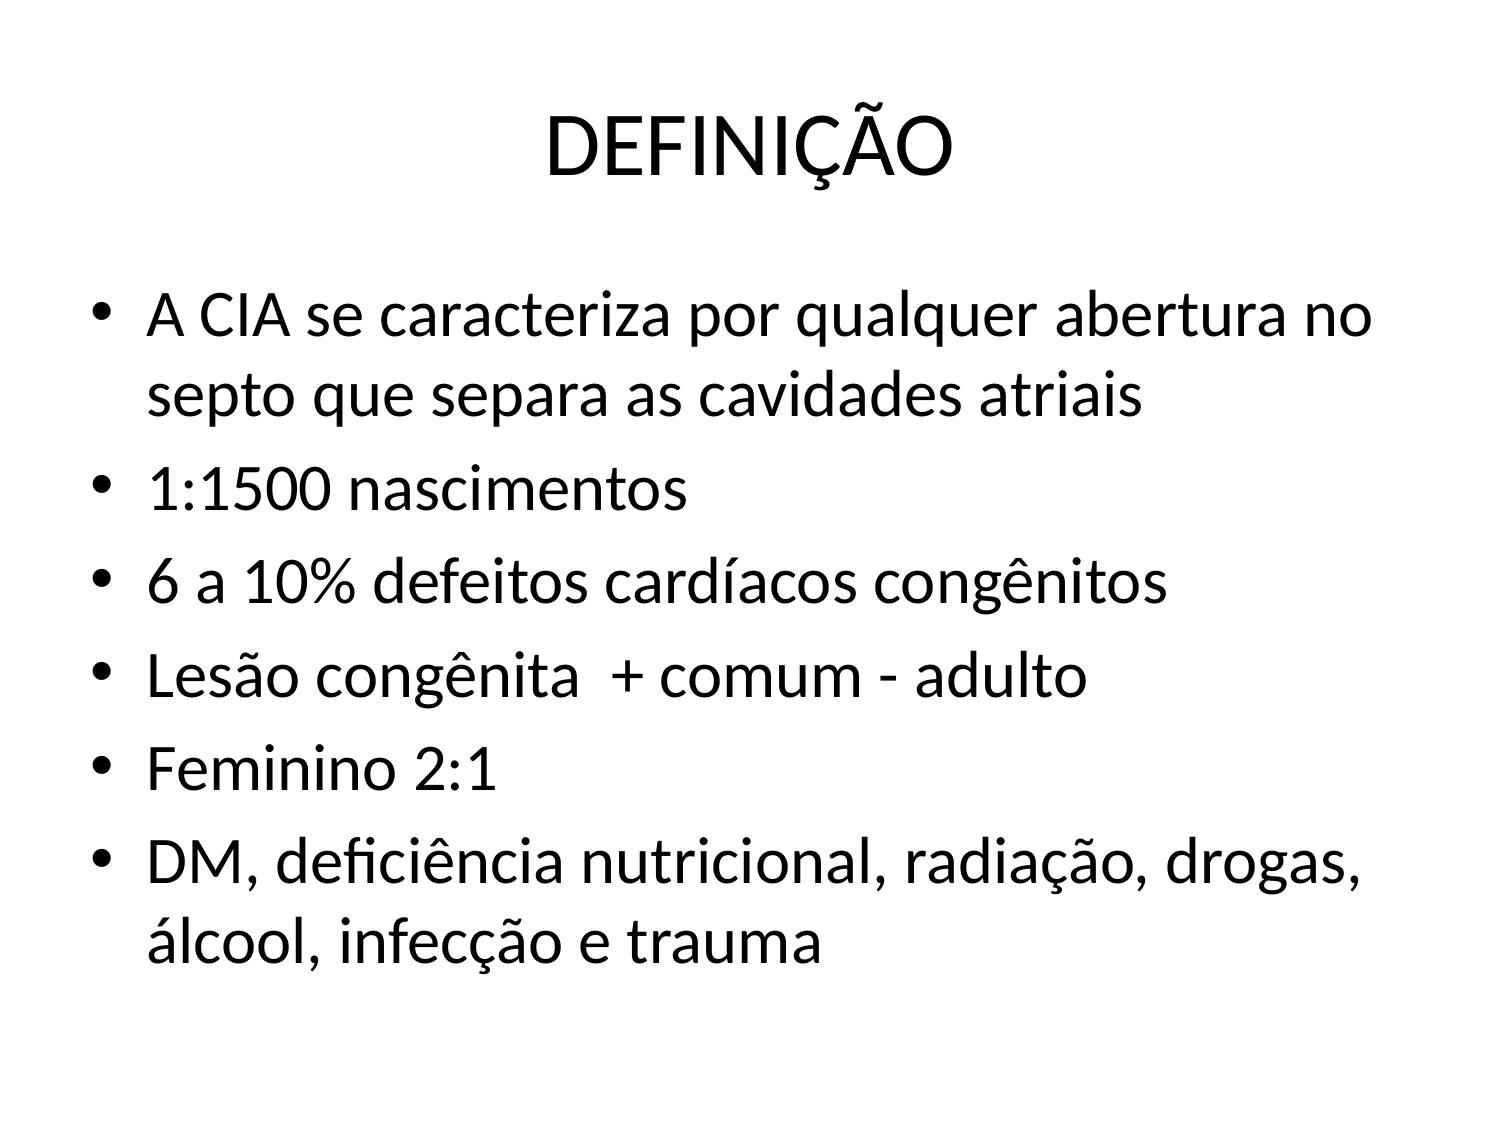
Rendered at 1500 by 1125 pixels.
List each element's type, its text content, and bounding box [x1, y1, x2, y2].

list A CIA se caracteriza por qualquer abertura no septo que separa as cavidades atriais 1:1500 nascimentos 6 a 10% defeitos cardíacos congênitos Lesão congênita + comum - adulto Feminino 2:1 DM, deficiência nutricional, radiação, drogas, álcool, infecção e trauma [75, 262, 1425, 1005]
title DEFINIÇÃO [75, 45, 1425, 233]
